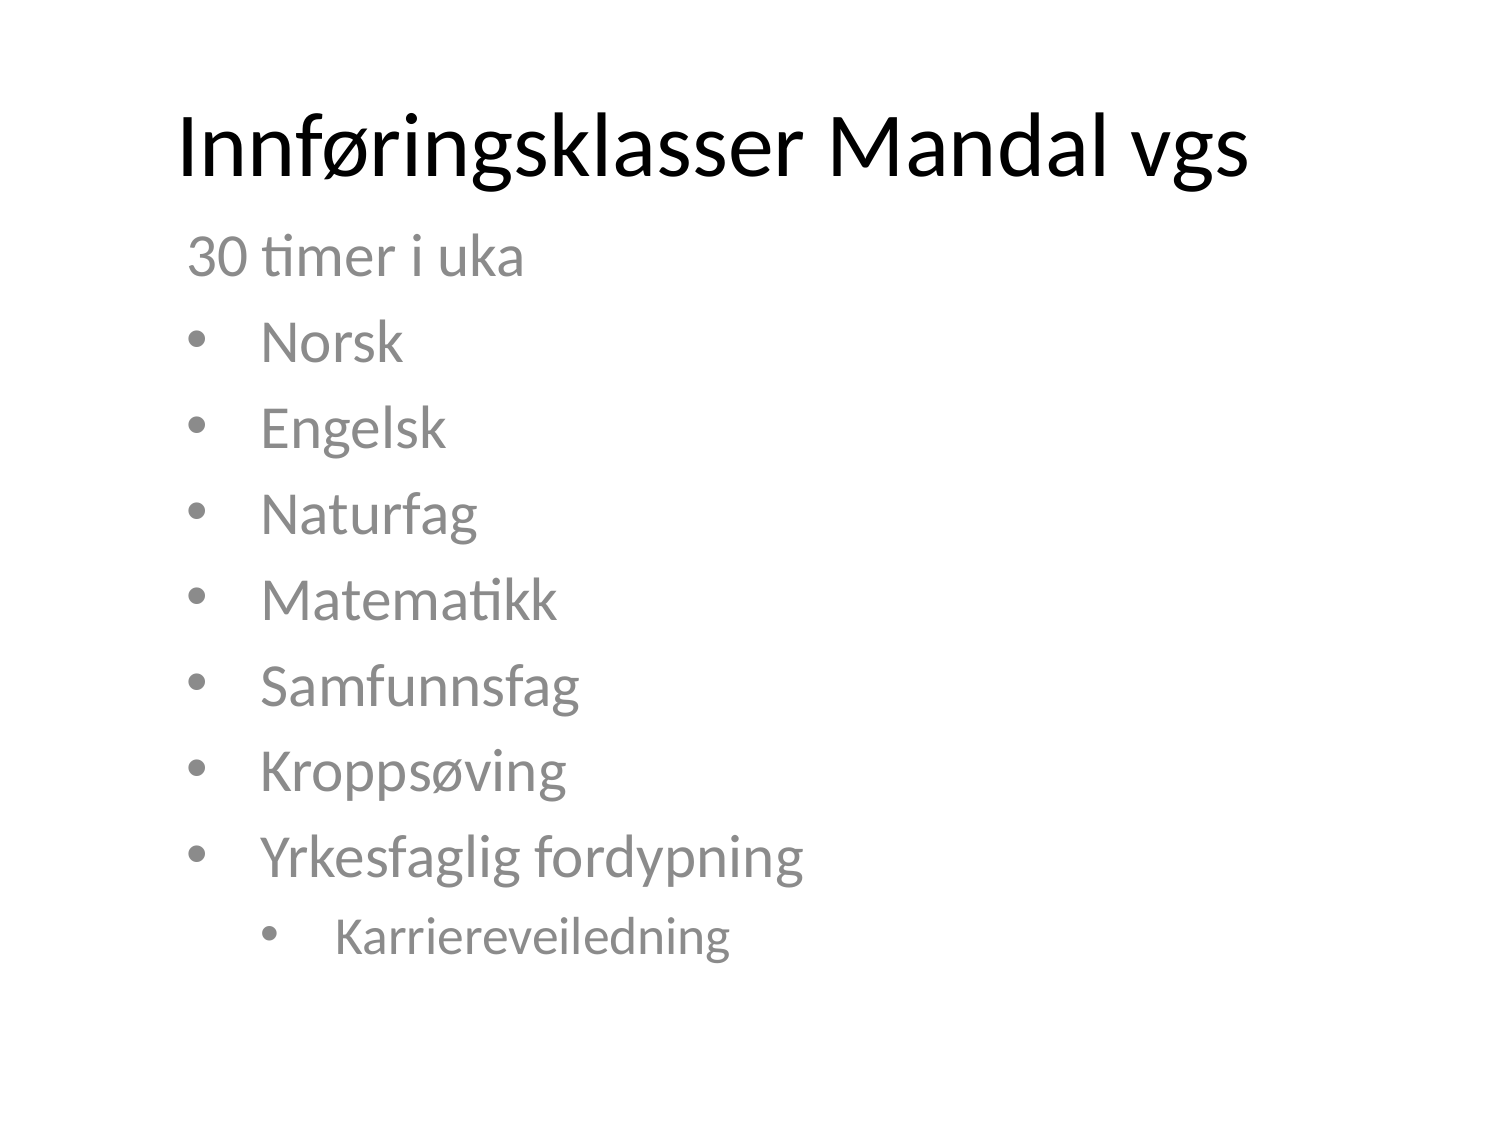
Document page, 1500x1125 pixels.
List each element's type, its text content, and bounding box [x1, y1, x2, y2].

subtitle 30 timer i uka Norsk Engelsk Naturfag Matematikk Samfunnsfag Kroppsøving Yrkesfaglig fordypning Karriereveiledning [171, 208, 1317, 976]
title Innføringsklasser Mandal vgs [76, 19, 1352, 261]
